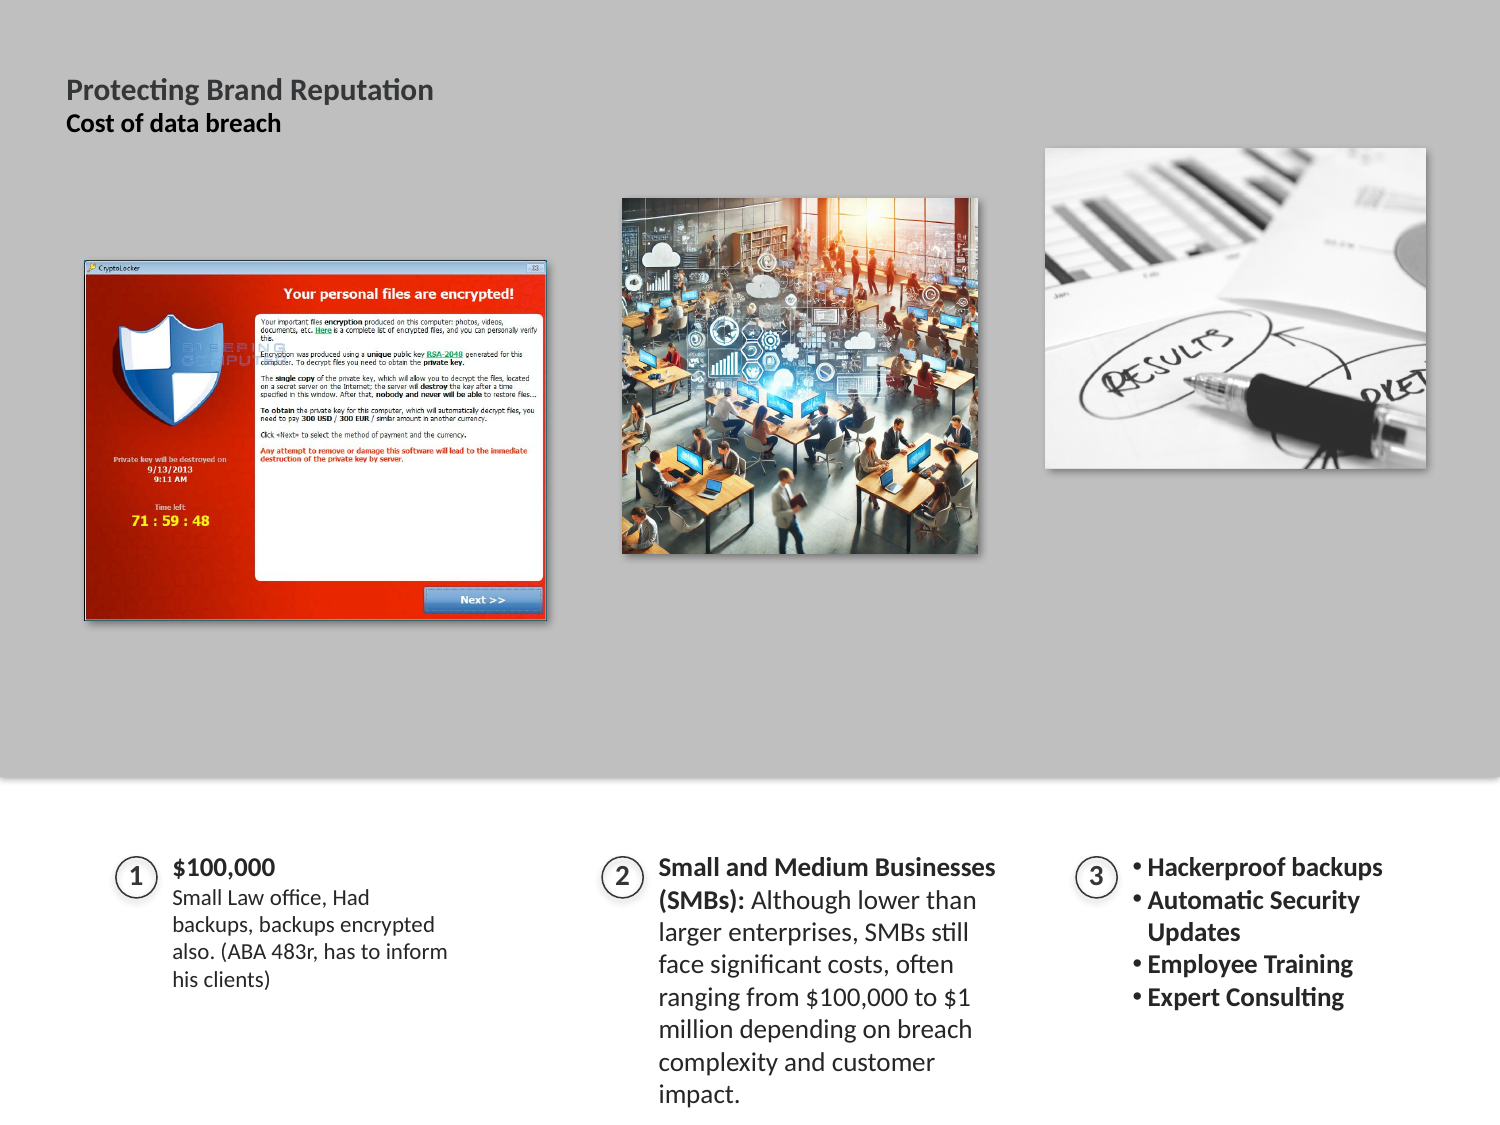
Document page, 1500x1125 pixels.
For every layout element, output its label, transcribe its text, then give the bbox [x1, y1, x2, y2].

picture [622, 198, 978, 554]
text_box Hackerproof backups Automatic Security Updates Employee Training Expert Consulting [1117, 842, 1424, 1065]
text_box Small and Medium Businesses (SMBs): Although lower than larger enterprises, SMBs still face significant costs, often ranging from $100,000 to $1 million depending on breach complexity and customer impact. [643, 842, 1026, 1117]
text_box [1073, 848, 1143, 900]
picture [1044, 148, 1426, 470]
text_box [599, 848, 669, 900]
text_box [0, 0, 1500, 778]
picture [83, 259, 547, 621]
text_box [51, 61, 549, 147]
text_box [113, 848, 183, 900]
text_box $100,000 Small Law office, Had backups, backups encrypted also. (ABA 483r, has to inform his clients) [157, 842, 464, 1045]
